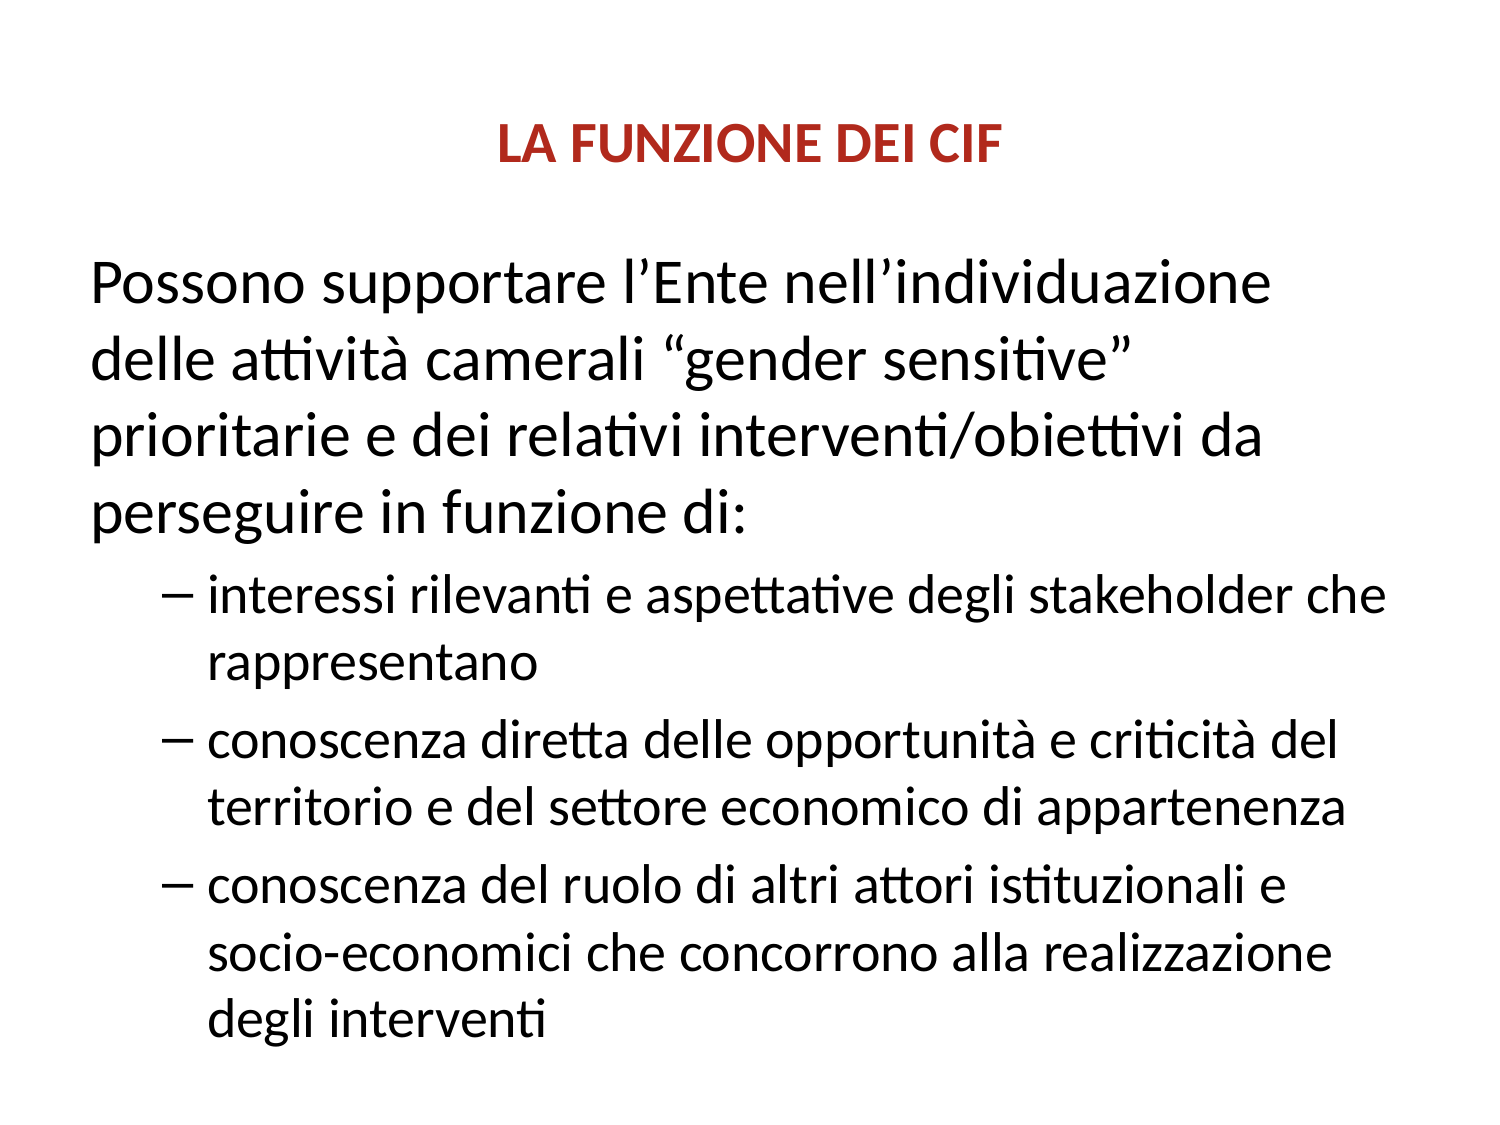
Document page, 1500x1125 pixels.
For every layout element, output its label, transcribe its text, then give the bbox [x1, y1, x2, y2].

list Possono supportare l’Ente nell’individuazione delle attività camerali “gender sensitive” prioritarie e dei relativi interventi/obiettivi da perseguire in funzione di: interessi rilevanti e aspettative degli stakeholder che rappresentano conoscenza diretta delle opportunità e criticità del territorio e del settore economico di appartenenza conoscenza del ruolo di altri attori istituzionali e socio-economici che concorrono alla realizzazione degli interventi [75, 231, 1425, 1057]
title LA FUNZIONE DEI CIF [75, 45, 1425, 231]
